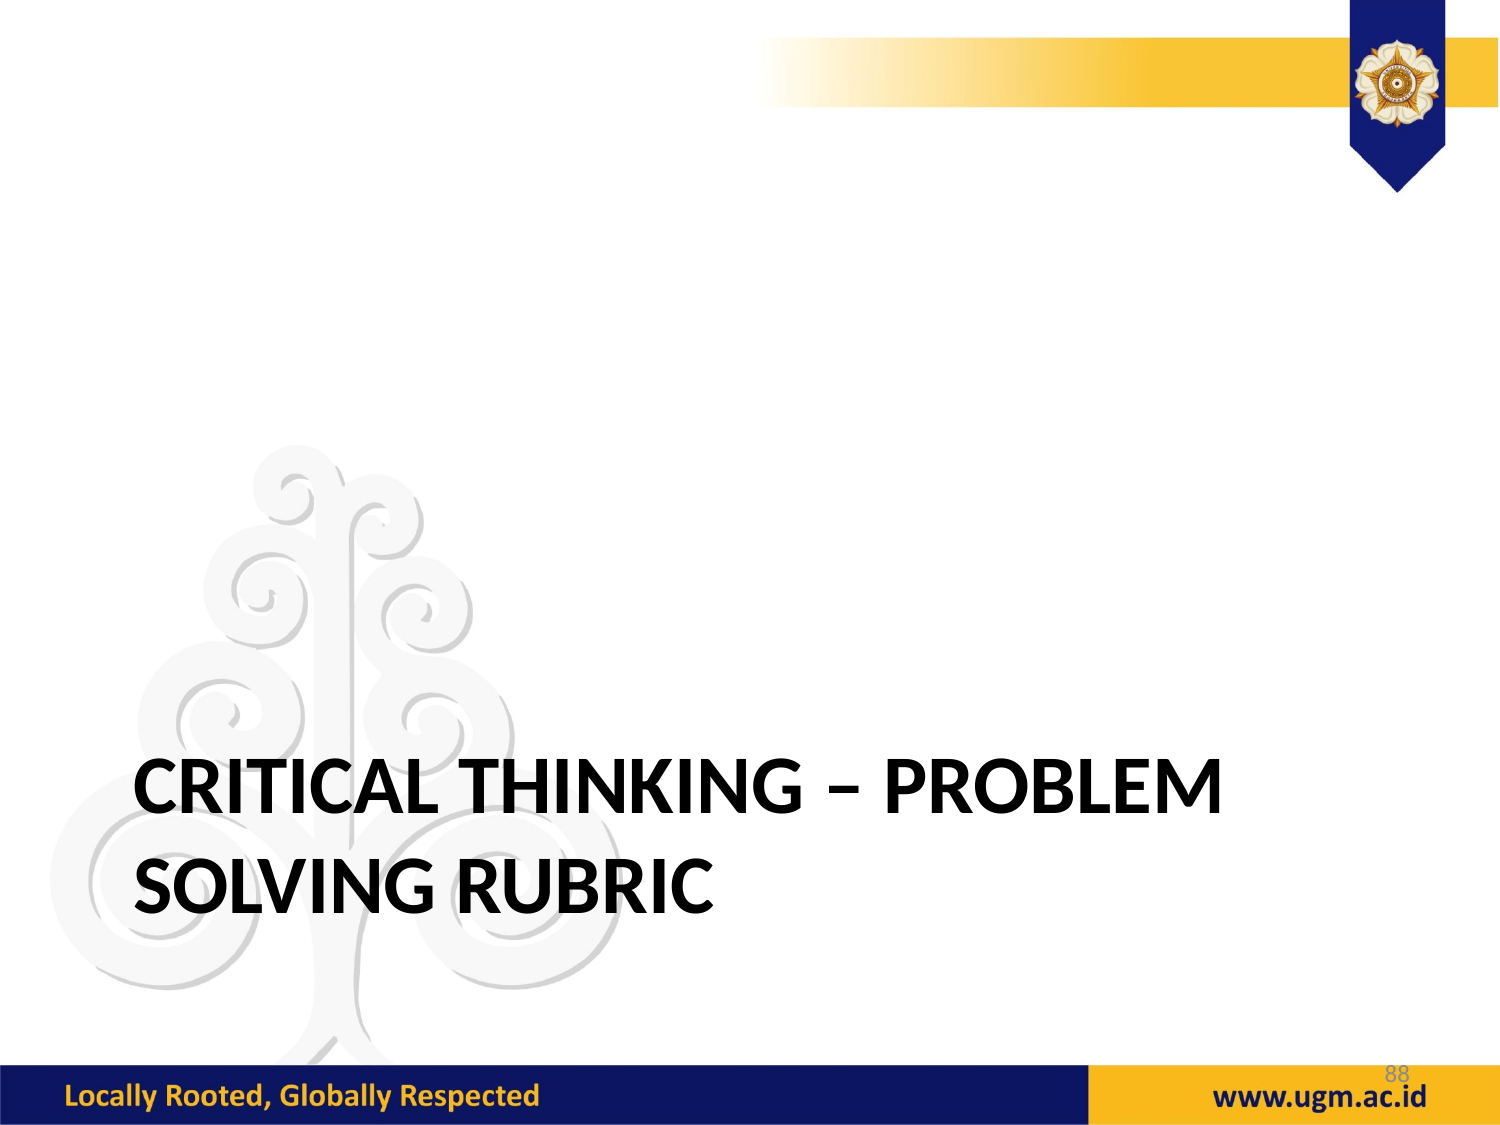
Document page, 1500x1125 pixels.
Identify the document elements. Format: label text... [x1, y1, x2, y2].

title CRITICAL THINKING – PROBLEM SOLVING RUBRIC [118, 722, 1394, 947]
slide_number 88 [1074, 1042, 1425, 1103]
picture [0, 0, 1500, 1125]
